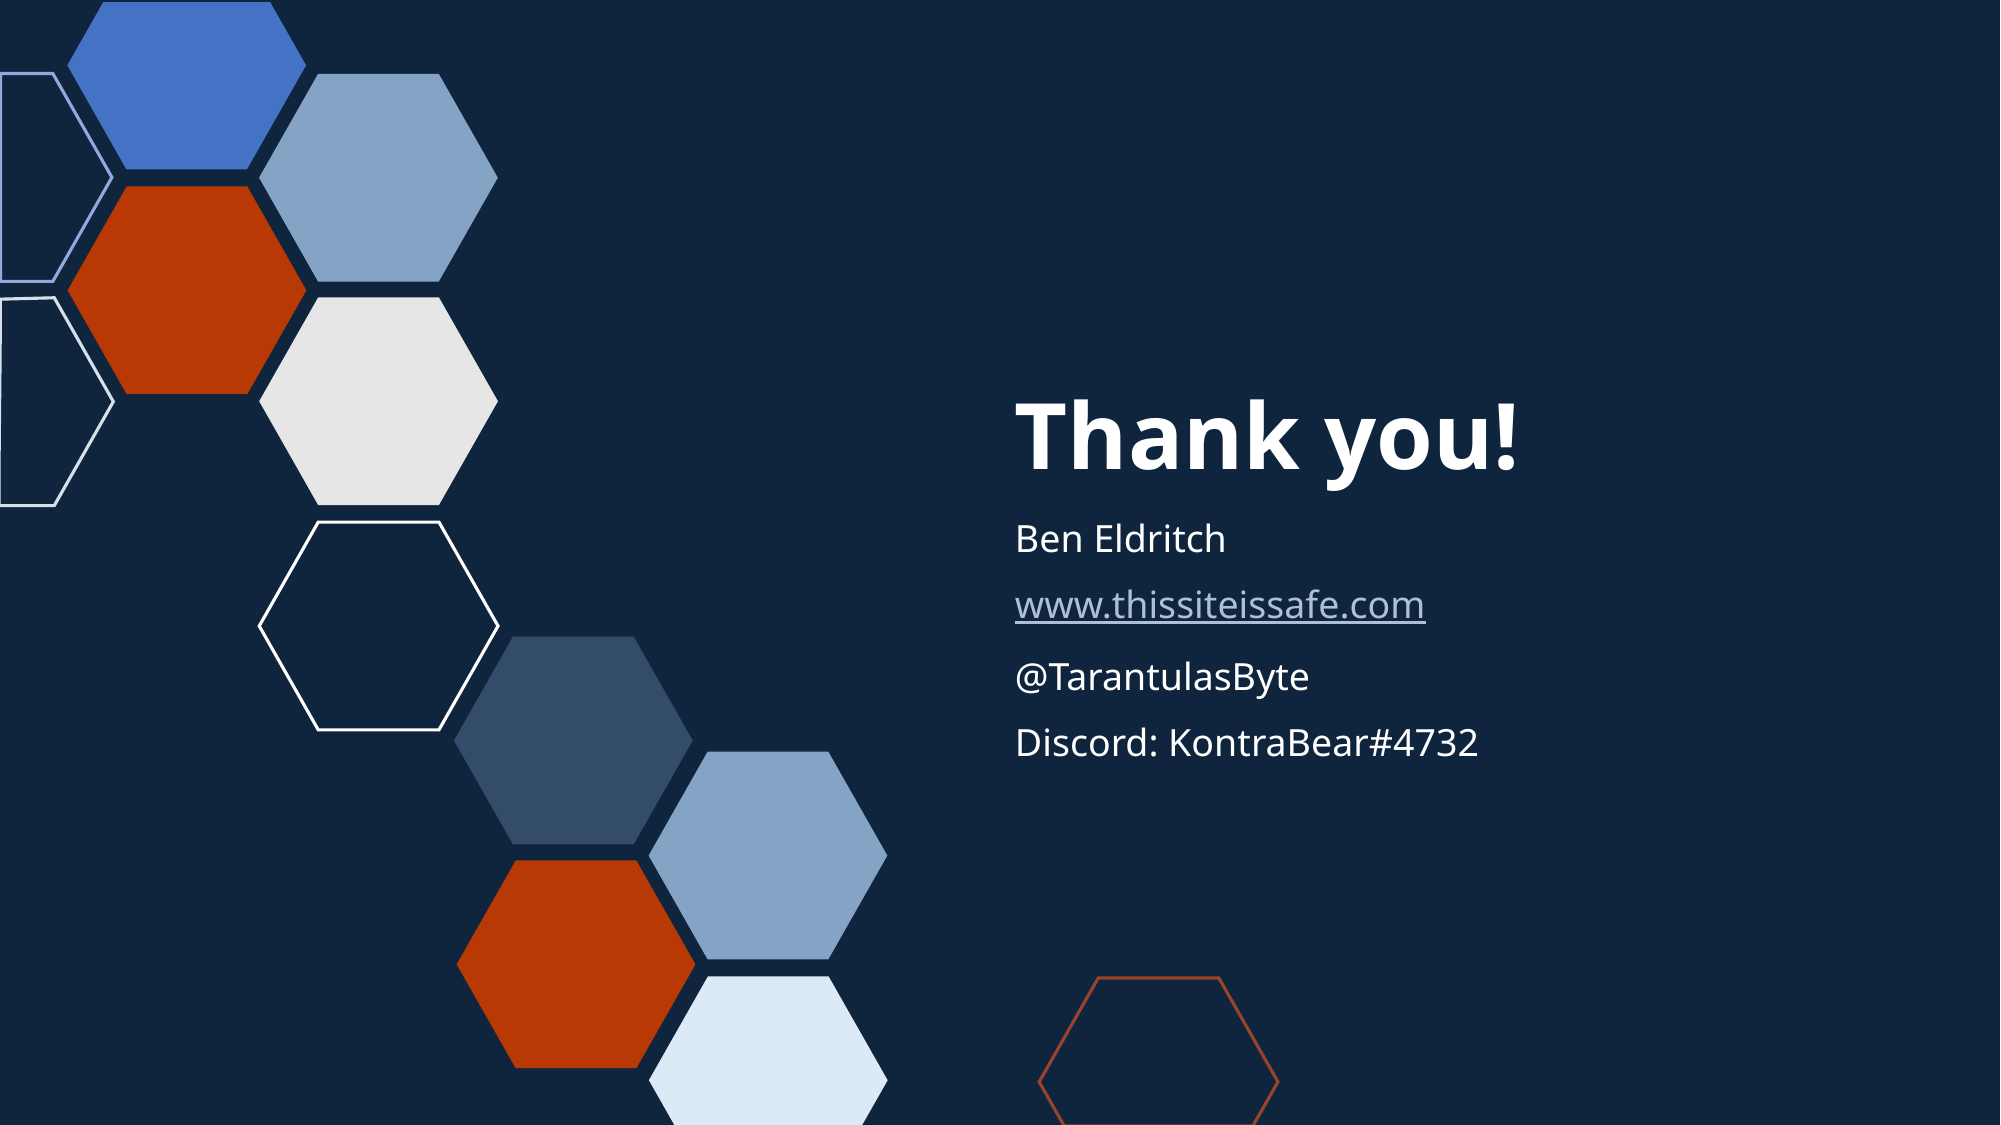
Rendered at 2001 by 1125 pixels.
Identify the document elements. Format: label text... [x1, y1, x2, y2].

title Thank you! [999, 279, 1830, 497]
list Ben Eldritch www.thissiteissafe.com @TarantulasByte Discord: KontraBear#4732 [999, 507, 1498, 816]
